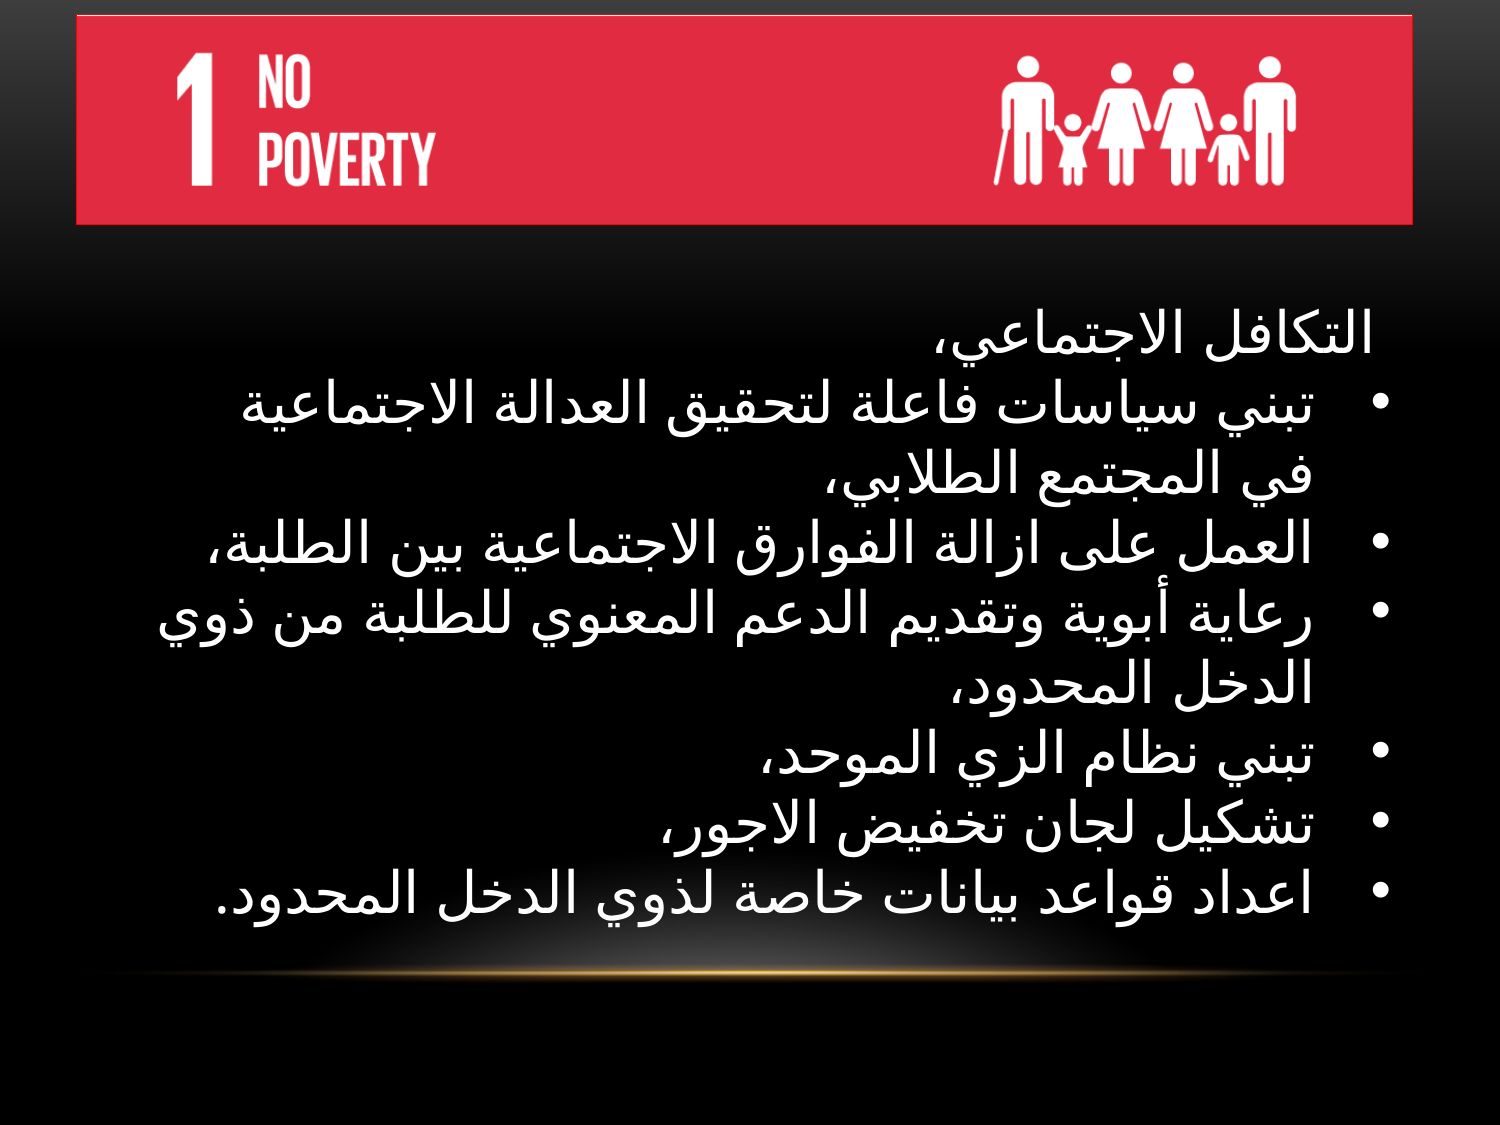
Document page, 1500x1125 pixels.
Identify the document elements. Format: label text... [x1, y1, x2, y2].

picture [0, 0, 1500, 1125]
text_box التكافل الاجتماعي، تبني سياسات فاعلة لتحقيق العدالة الاجتماعية في المجتمع الطلابي، العمل على ازالة الفوارق الاجتماعية بين الطلبة، رعاية أبوية وتقديم الدعم المعنوي للطلبة من ذوي الدخل المحدود، تبني نظام الزي الموحد، تشكيل لجان تخفيض الاجور، اعداد قواعد بيانات خاصة لذوي الدخل المحدود. [137, 287, 1406, 933]
list [99, 262, 1400, 938]
